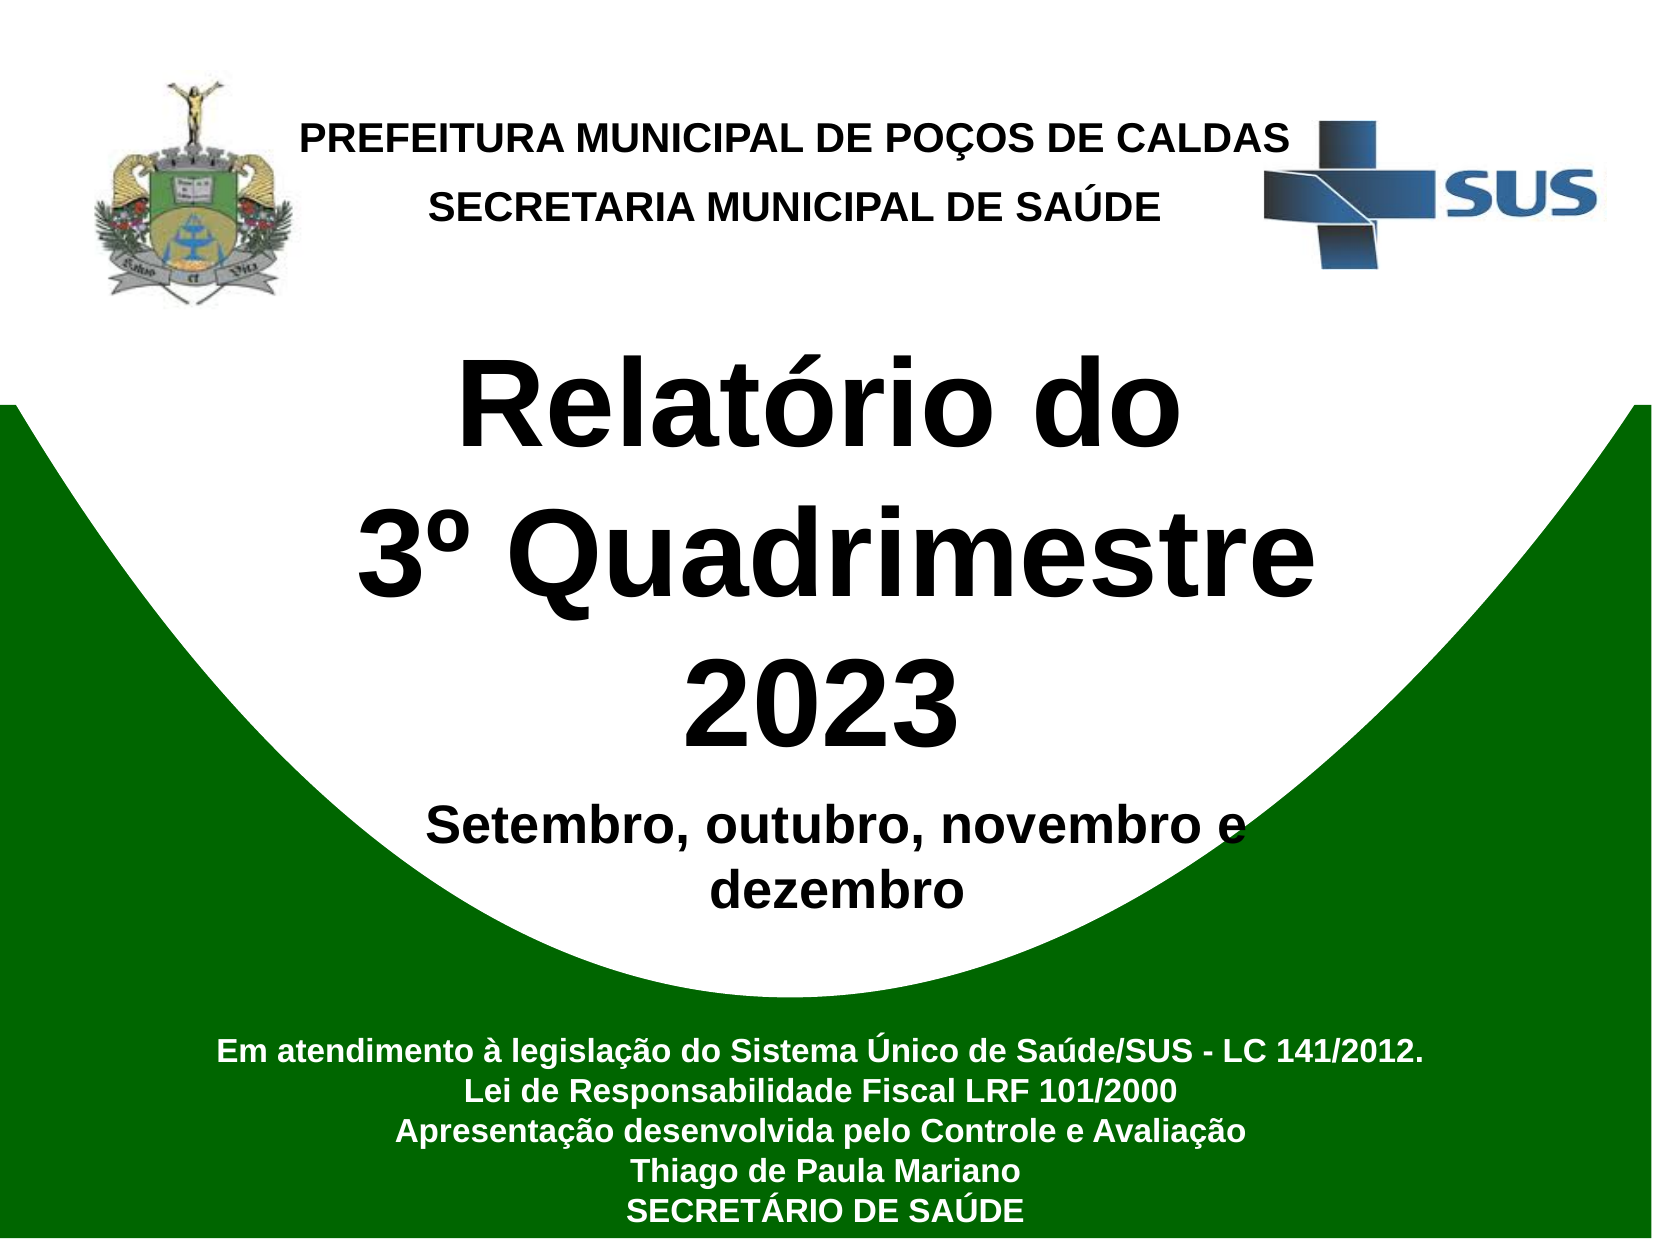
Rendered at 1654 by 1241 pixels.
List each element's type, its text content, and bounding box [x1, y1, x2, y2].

picture [1263, 120, 1608, 270]
text_box Relatório do 3º Quadrimestre 2023 Setembro, outubro, novembro e dezembro [318, 313, 1357, 375]
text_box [0, 377, 1652, 1241]
picture [80, 70, 306, 327]
text_box PREFEITURA MUNICIPAL DE POÇOS DE CALDAS SECRETARIA MUNICIPAL DE SAÚDE [309, 103, 1444, 247]
